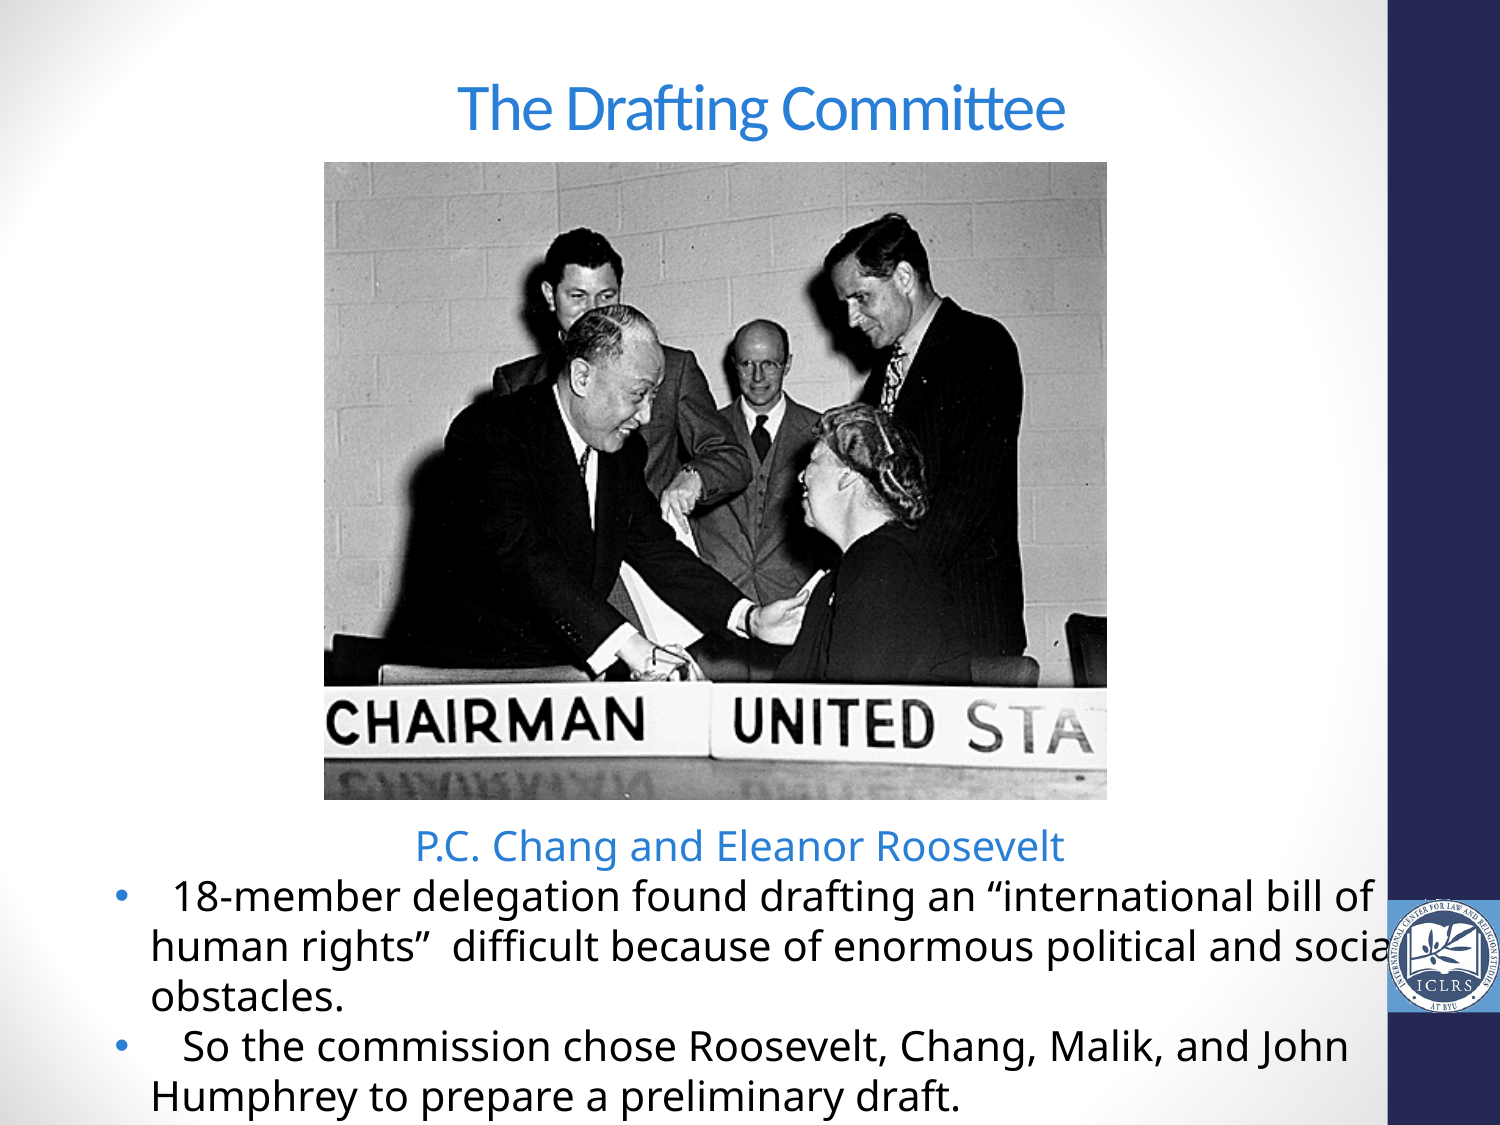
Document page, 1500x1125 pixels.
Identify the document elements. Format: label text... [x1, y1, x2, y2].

text_box P.C. Chang and Eleanor Roosevelt 18-member delegation found drafting an “international bill of human rights” difficult because of enormous political and social obstacles. So the commission chose Roosevelt, Chang, Malik, and John Humphrey to prepare a preliminary draft. [99, 812, 1438, 1125]
picture [0, 0, 1387, 1125]
title The Drafting Committee [99, 45, 1425, 163]
picture [1386, 899, 1500, 1013]
